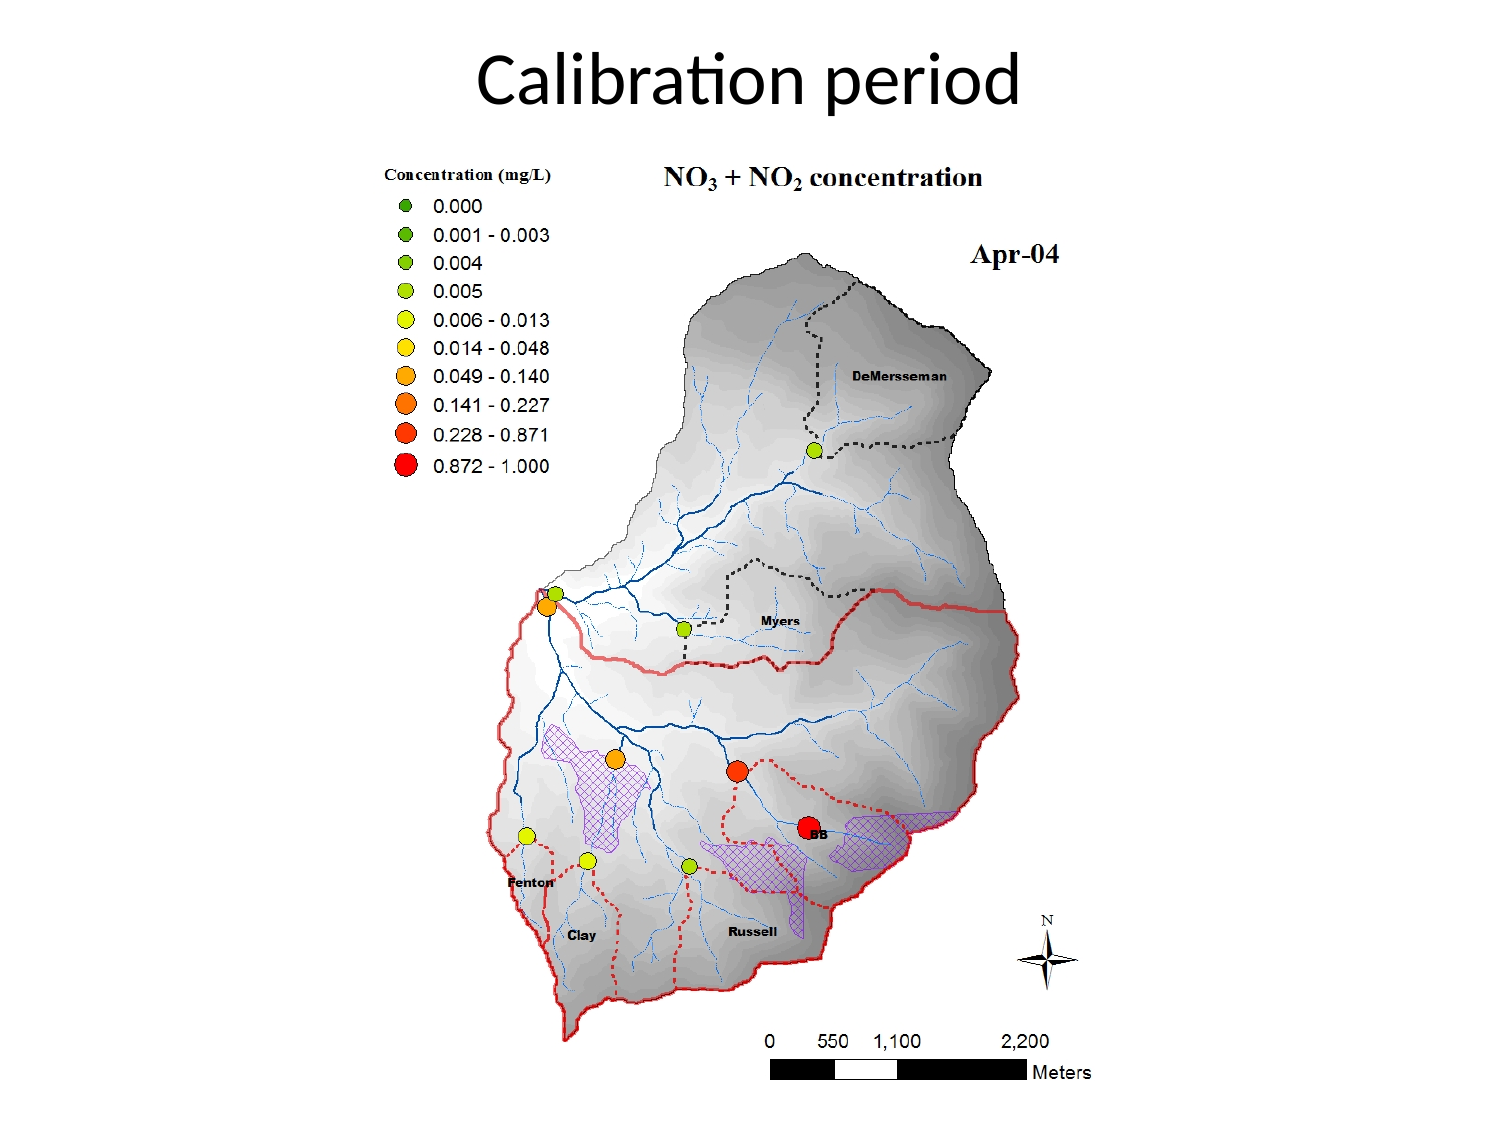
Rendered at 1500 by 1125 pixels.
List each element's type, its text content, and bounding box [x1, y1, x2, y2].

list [372, 149, 1127, 1125]
title Calibration period [75, 12, 1425, 138]
